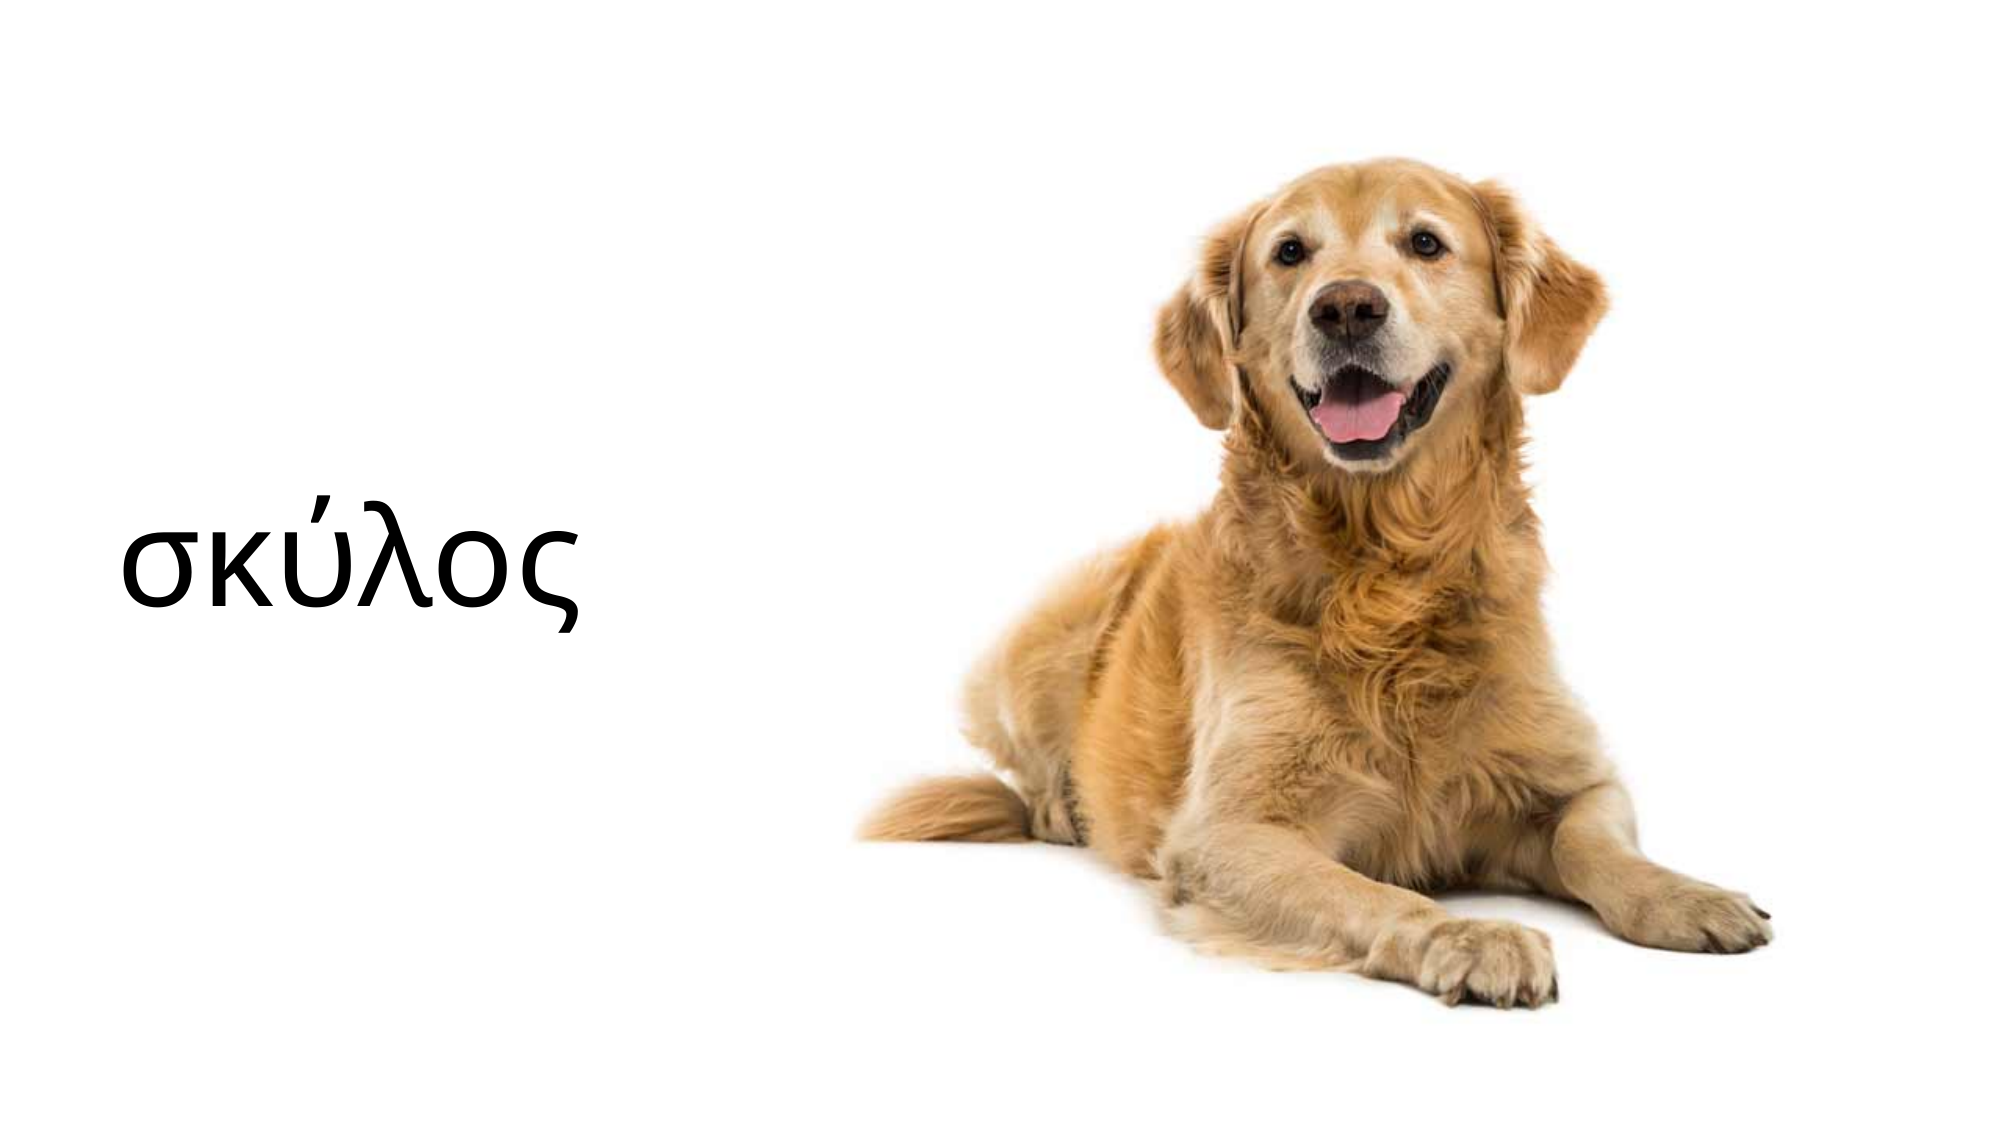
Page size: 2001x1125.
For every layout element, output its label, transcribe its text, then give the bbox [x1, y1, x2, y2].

title σκύλος [101, 481, 846, 644]
picture [846, 98, 1785, 1027]
